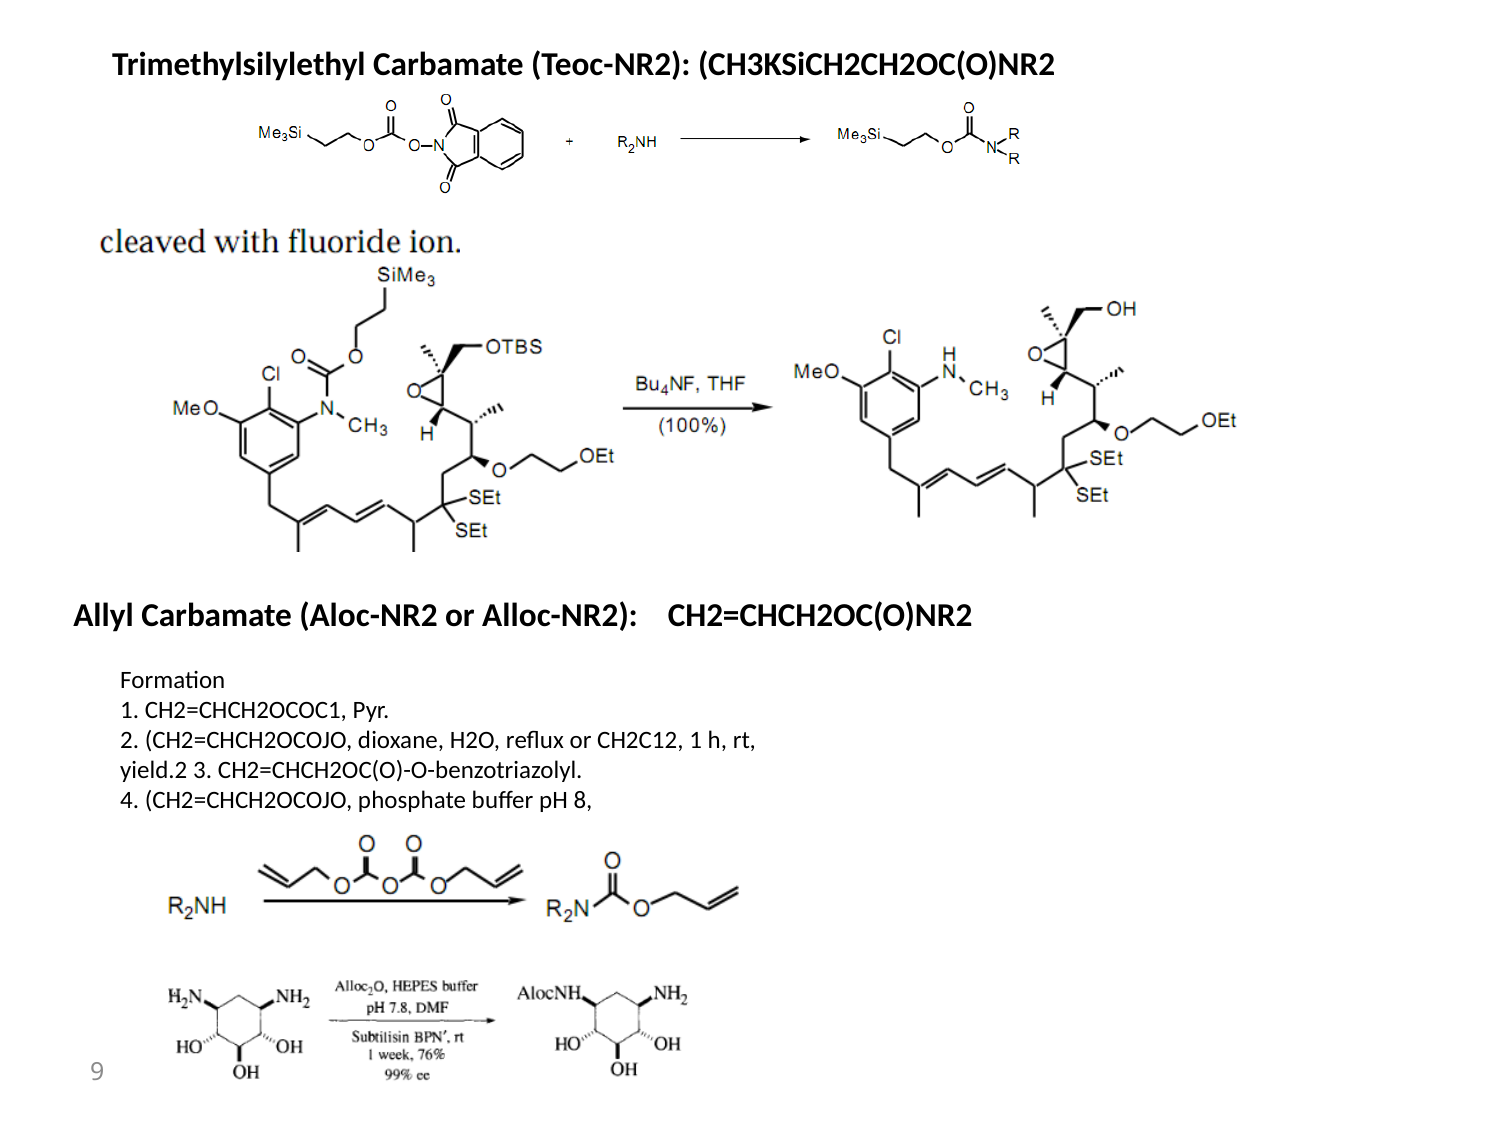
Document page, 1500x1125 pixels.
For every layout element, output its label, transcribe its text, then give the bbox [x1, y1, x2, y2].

text_box Trimethylsilylethyl Carbamate (Teoc-NR2): (CH3KSiCH2CH2OC(O)NR2 [88, 35, 1072, 90]
picture [140, 831, 751, 939]
text_box Formation 1. CH2=CHCH2OCOC1, Pyr. 2. (CH2=CHCH2OCOJO, dioxane, H2O, reflux or CH2C12, 1 h, rt, yield.2 3. CH2=CHCH2OC(O)-O-benzotriazolyl. 4. (CH2=CHCH2OCOJO, phosphate buffer pH 8, [105, 656, 1500, 821]
slide_number 9 [75, 1042, 156, 1103]
picture [152, 948, 694, 1096]
picture [93, 222, 1244, 552]
text_box Allyl Carbamate (Aloc-NR2 or Alloc-NR2): CH2=CHCH2OC(O)NR2 [58, 585, 1184, 641]
picture [187, 81, 1034, 198]
